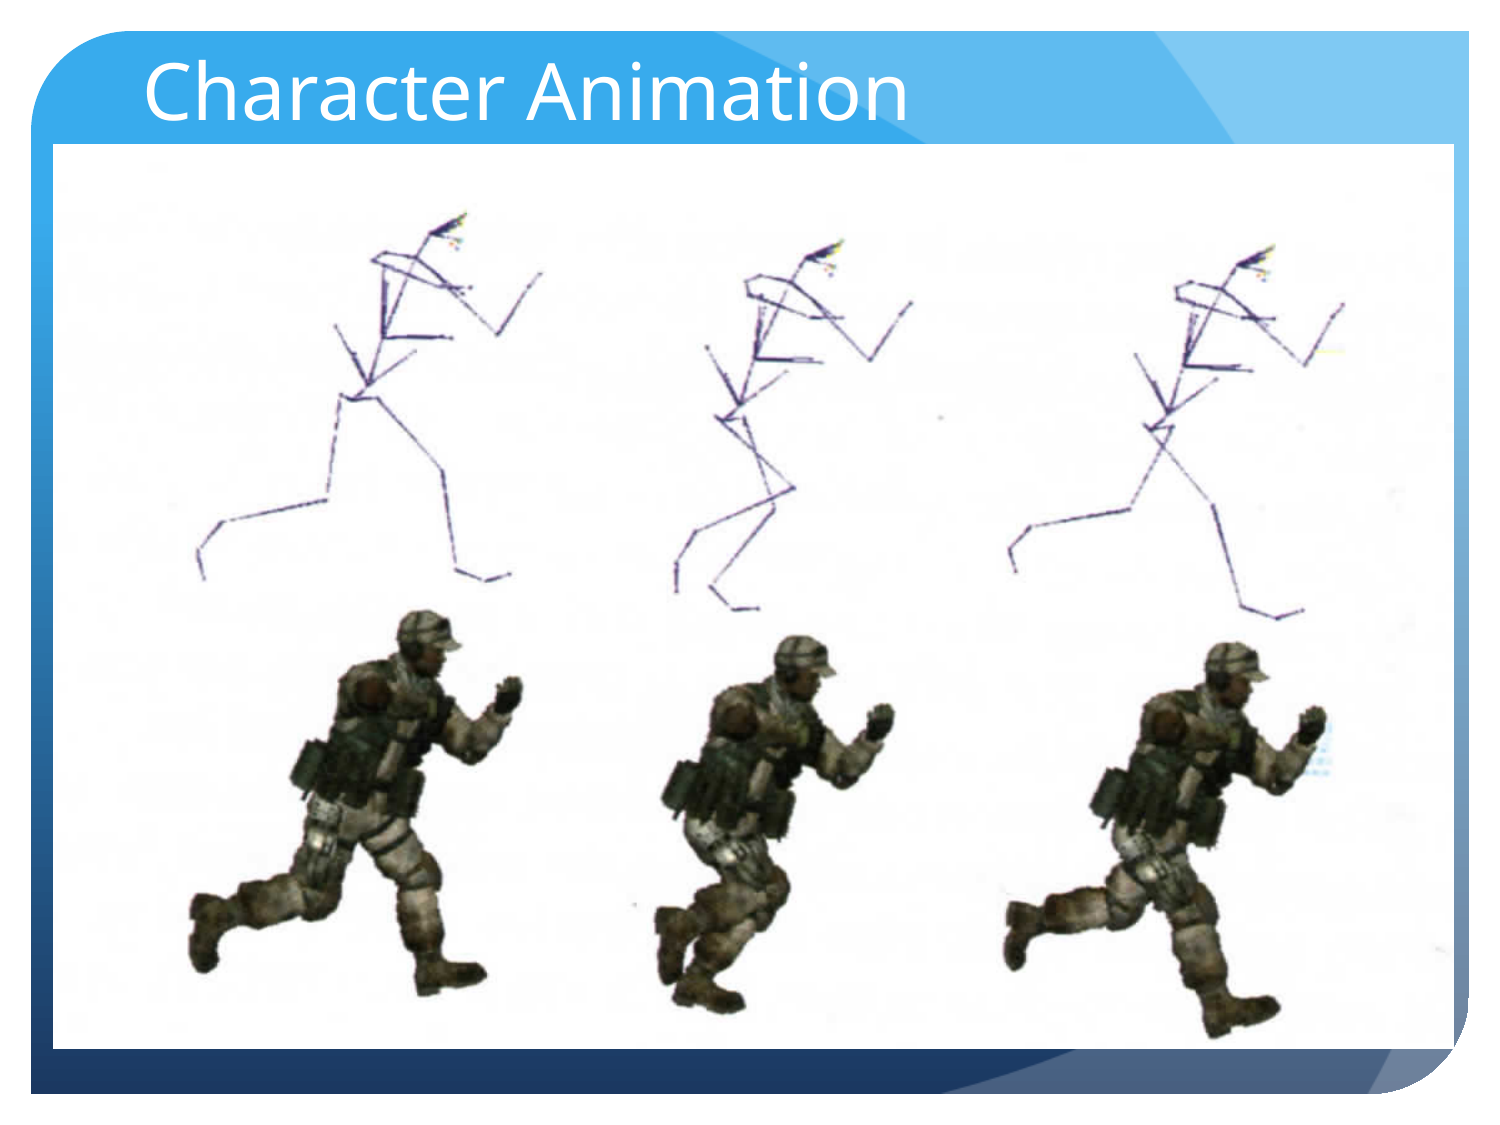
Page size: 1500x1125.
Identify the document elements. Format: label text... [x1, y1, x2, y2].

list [52, 143, 1455, 1049]
picture [24, 30, 1473, 1094]
title Character Animation [127, 62, 1372, 143]
